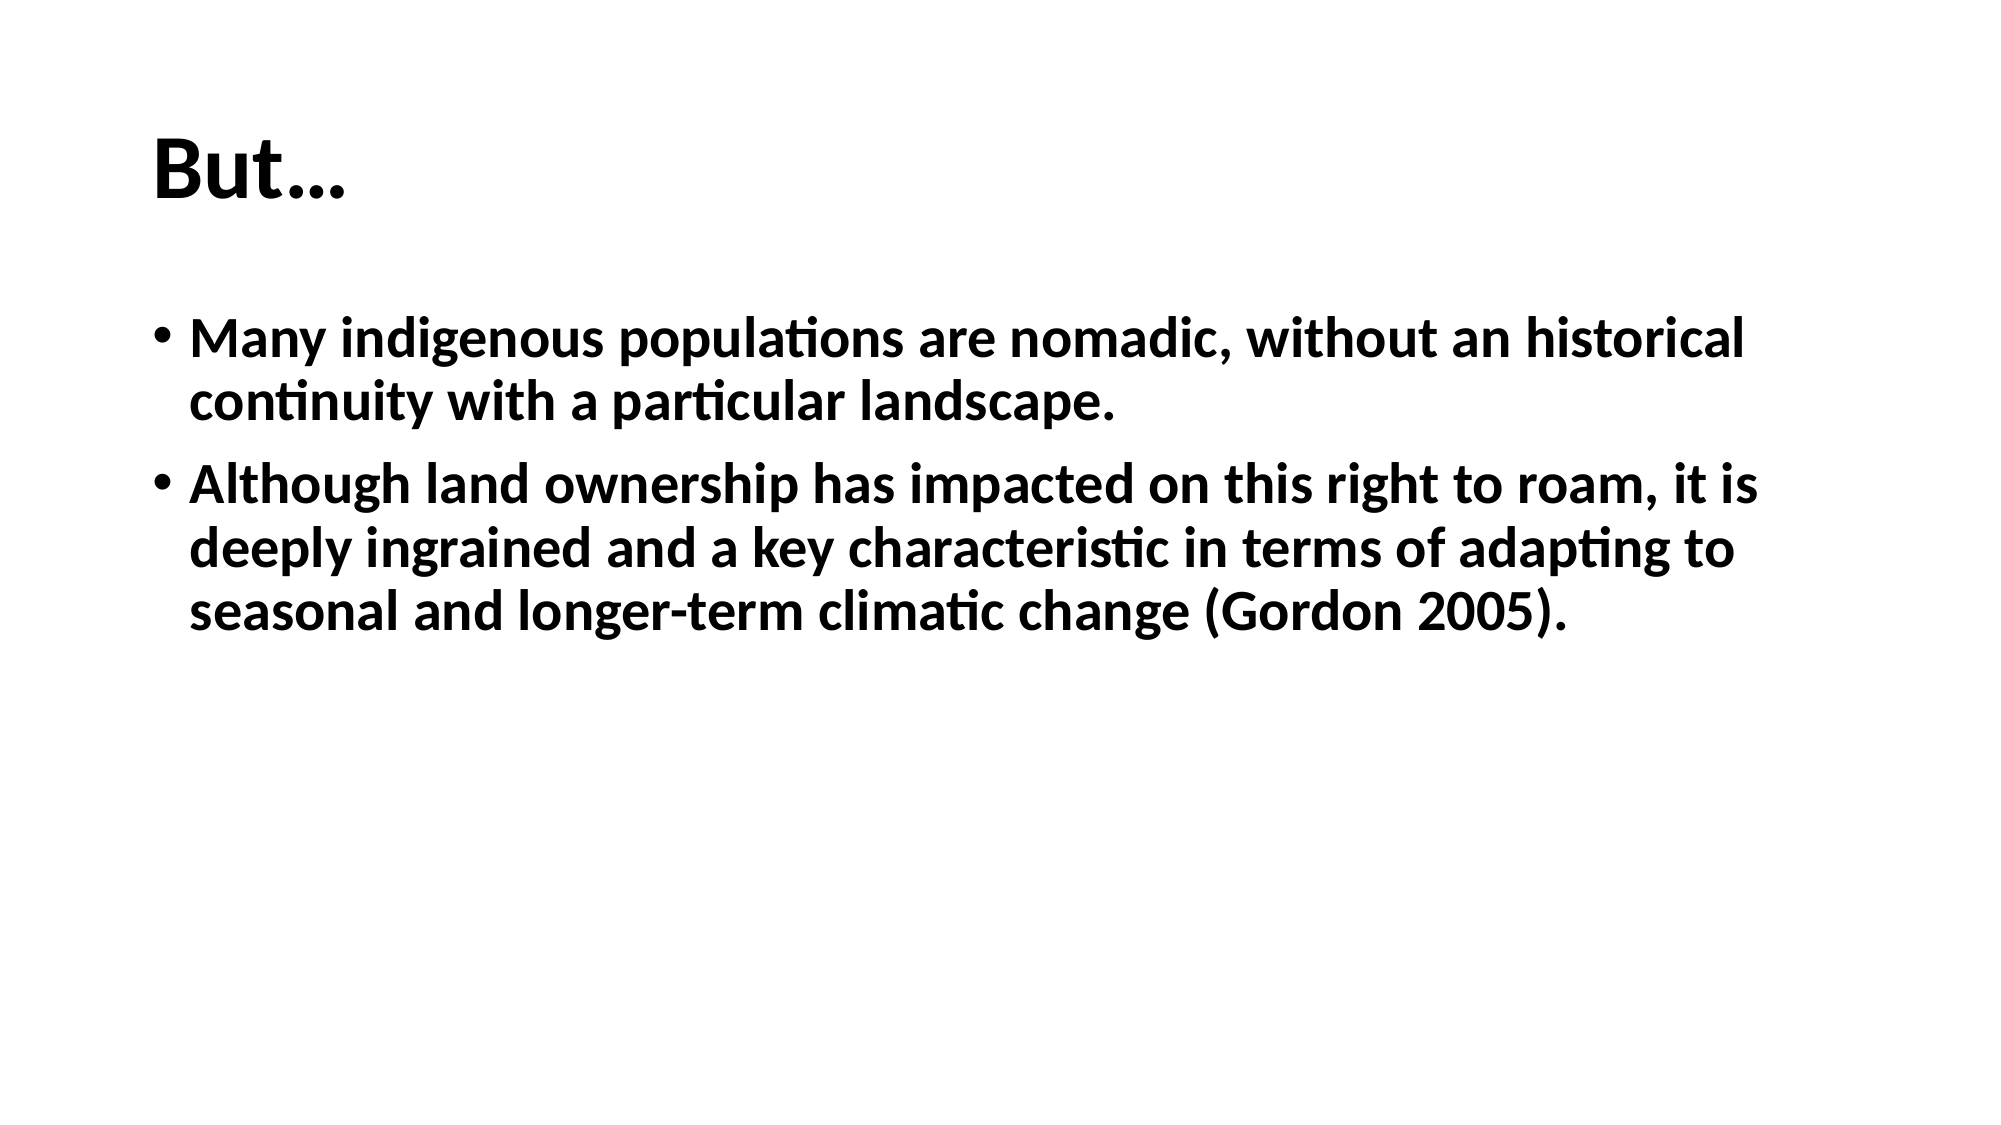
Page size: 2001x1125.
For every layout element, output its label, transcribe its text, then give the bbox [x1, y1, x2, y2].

list Many indigenous populations are nomadic, without an historical continuity with a particular landscape. Although land ownership has impacted on this right to roam, it is deeply ingrained and a key characteristic in terms of adapting to seasonal and longer-term climatic change (Gordon 2005). [137, 299, 1863, 1014]
title But… [137, 59, 1863, 278]
